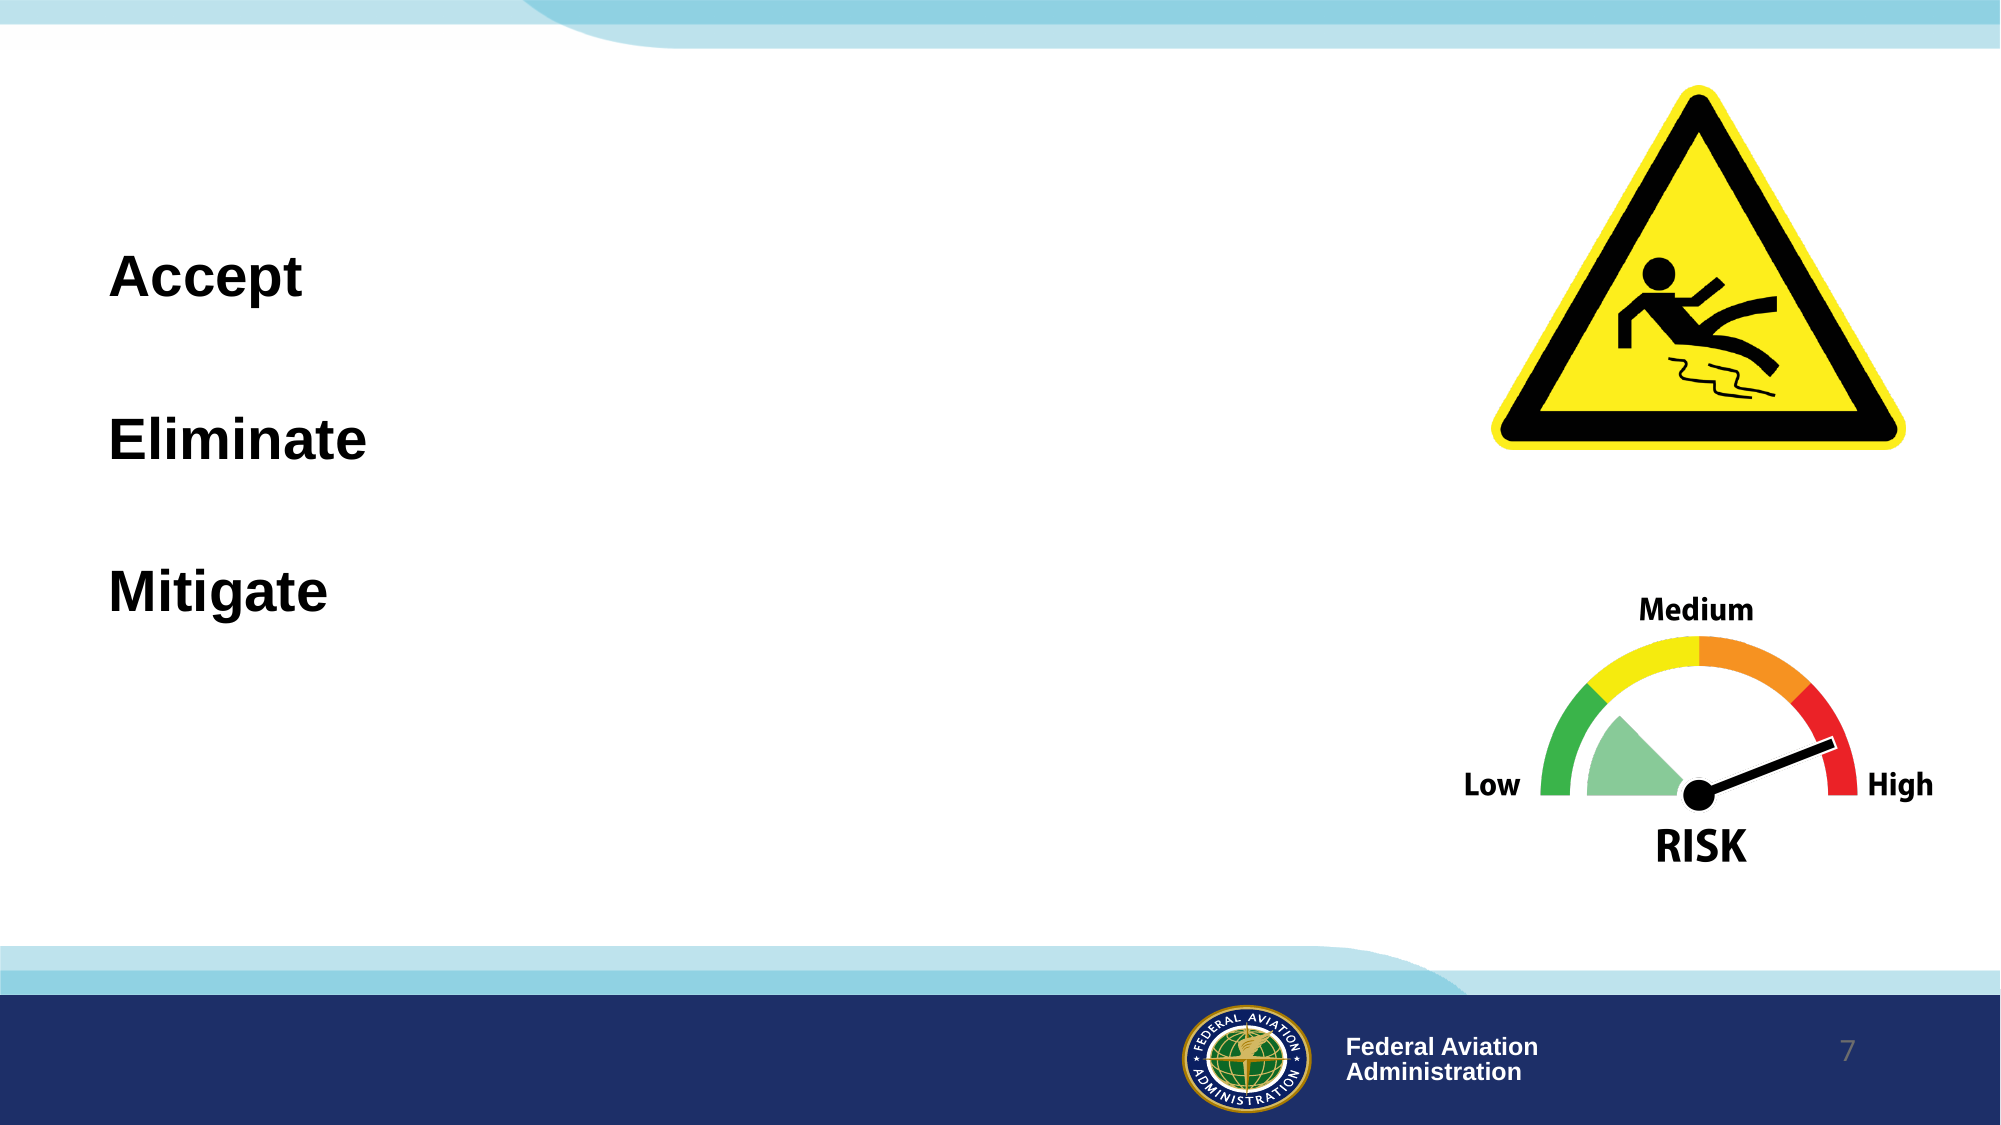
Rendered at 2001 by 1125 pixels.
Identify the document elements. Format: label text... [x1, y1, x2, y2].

text_box Accept Eliminate Mitigate [93, 230, 1855, 951]
slide_number 7 [1630, 1025, 1872, 1100]
picture [0, 0, 1999, 50]
picture [1457, 553, 1940, 915]
picture [0, 945, 2000, 995]
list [1491, 84, 1906, 450]
